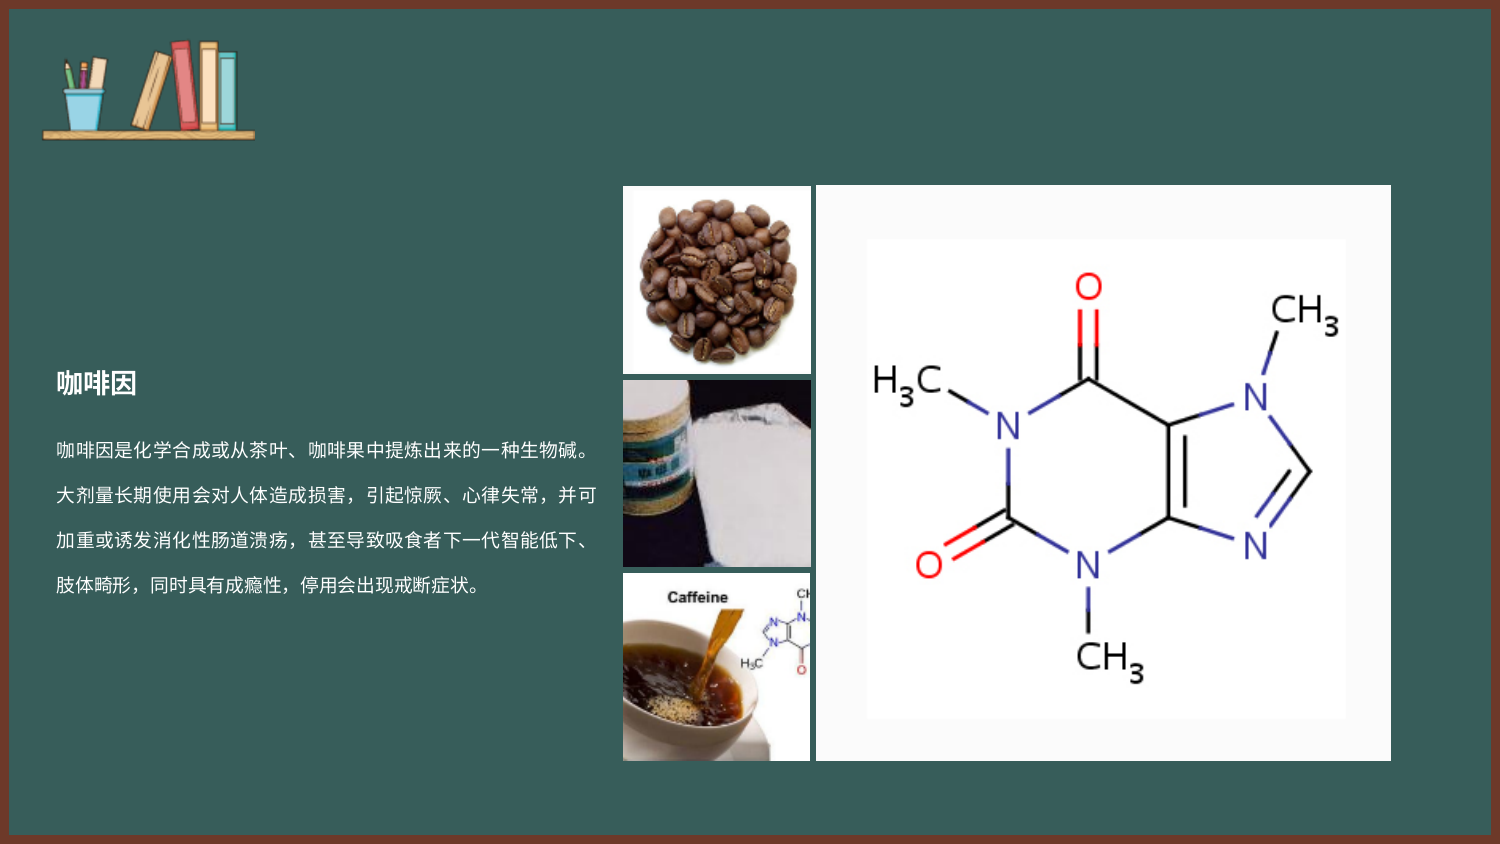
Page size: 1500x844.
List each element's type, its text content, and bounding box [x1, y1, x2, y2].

picture [22, 14, 255, 178]
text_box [622, 185, 1391, 761]
text_box 咖啡因 [56, 366, 163, 399]
text_box 咖啡因是化学合成或从茶叶、咖啡果中提炼出来的一种生物碱。大剂量长期使用会对人体造成损害，引起惊厥、心律失常，并可加重或诱发消化性肠道溃疡，甚至导致吸食者下一代智能低下、肢体畸形，同时具有成瘾性，停用会出现戒断症状。 [56, 416, 597, 597]
